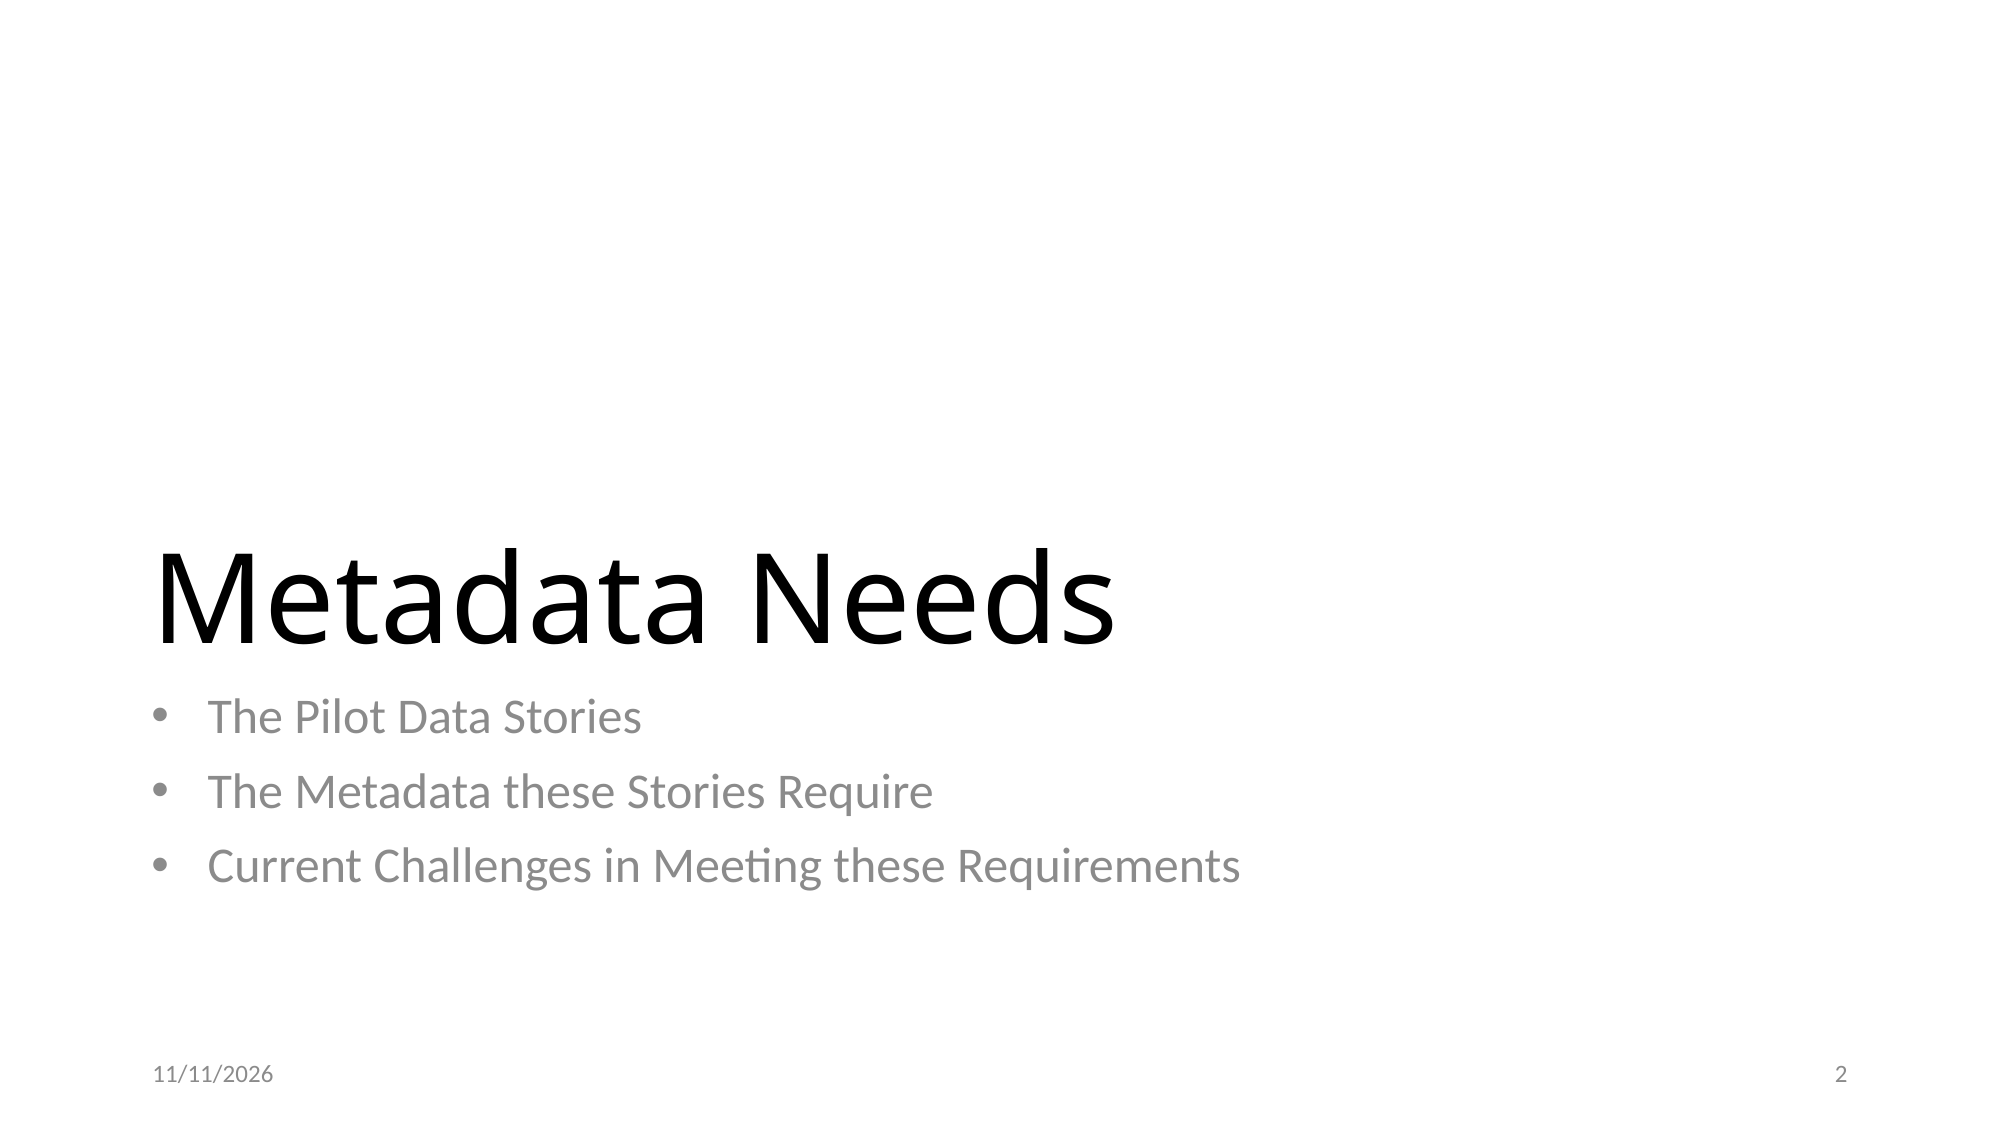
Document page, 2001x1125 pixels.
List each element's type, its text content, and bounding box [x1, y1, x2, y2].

title Metadata Needs [136, 210, 1862, 679]
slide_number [137, 1042, 588, 1103]
list The Pilot Data Stories The Metadata these Stories Require Current Challenges in Meeting these Requirements [136, 682, 1862, 966]
slide_number 1 [1412, 1042, 1863, 1103]
